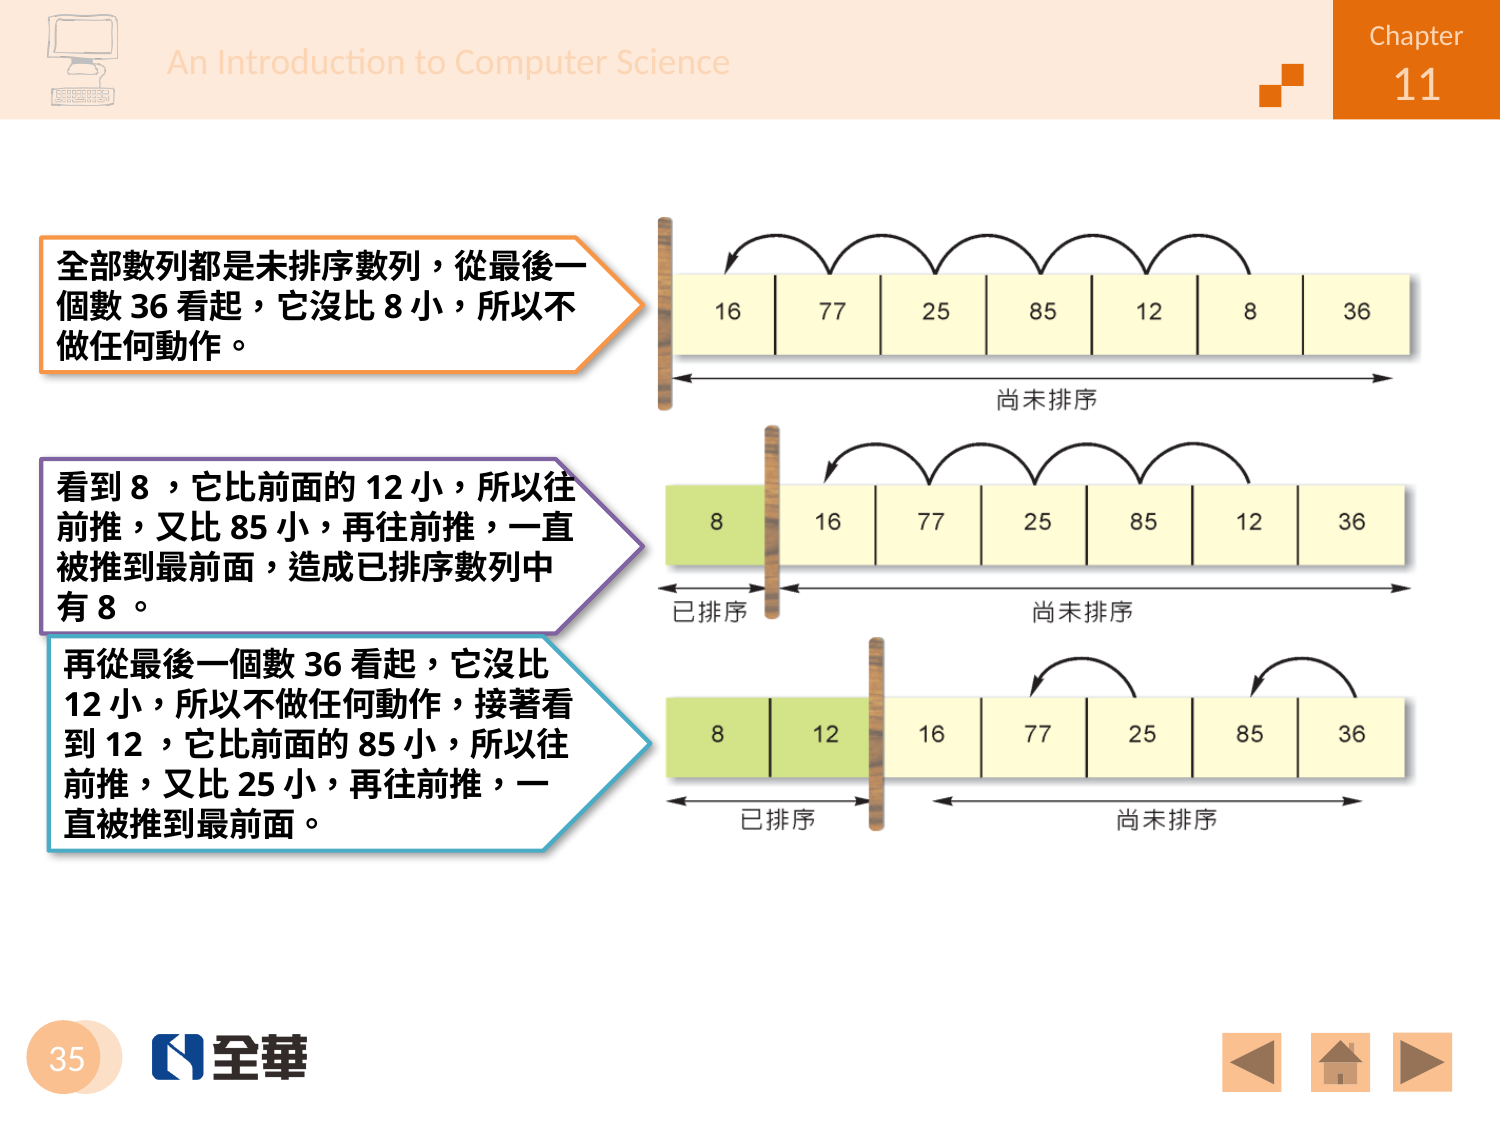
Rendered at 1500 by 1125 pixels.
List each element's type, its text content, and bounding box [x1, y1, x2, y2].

picture [47, 14, 118, 106]
picture [152, 1034, 307, 1080]
text_box 再從最後一個數36看起，它沒比 12小，所以不做任何動作，接著看到12，它比前面的85小，所以往前推，又比25小，再往前推，一直被推到最前面。 [46, 634, 652, 853]
text_box 全部數列都是未排序數列，從最後一個數36看起，它沒比8小，所以不做任何動作。 [39, 235, 646, 375]
picture [657, 217, 1422, 836]
text_box 看到8，它比前面的12小，所以往前推，又比85小，再往前推，一直被推到最前面，造成已排序數列中有8。 [39, 456, 646, 636]
